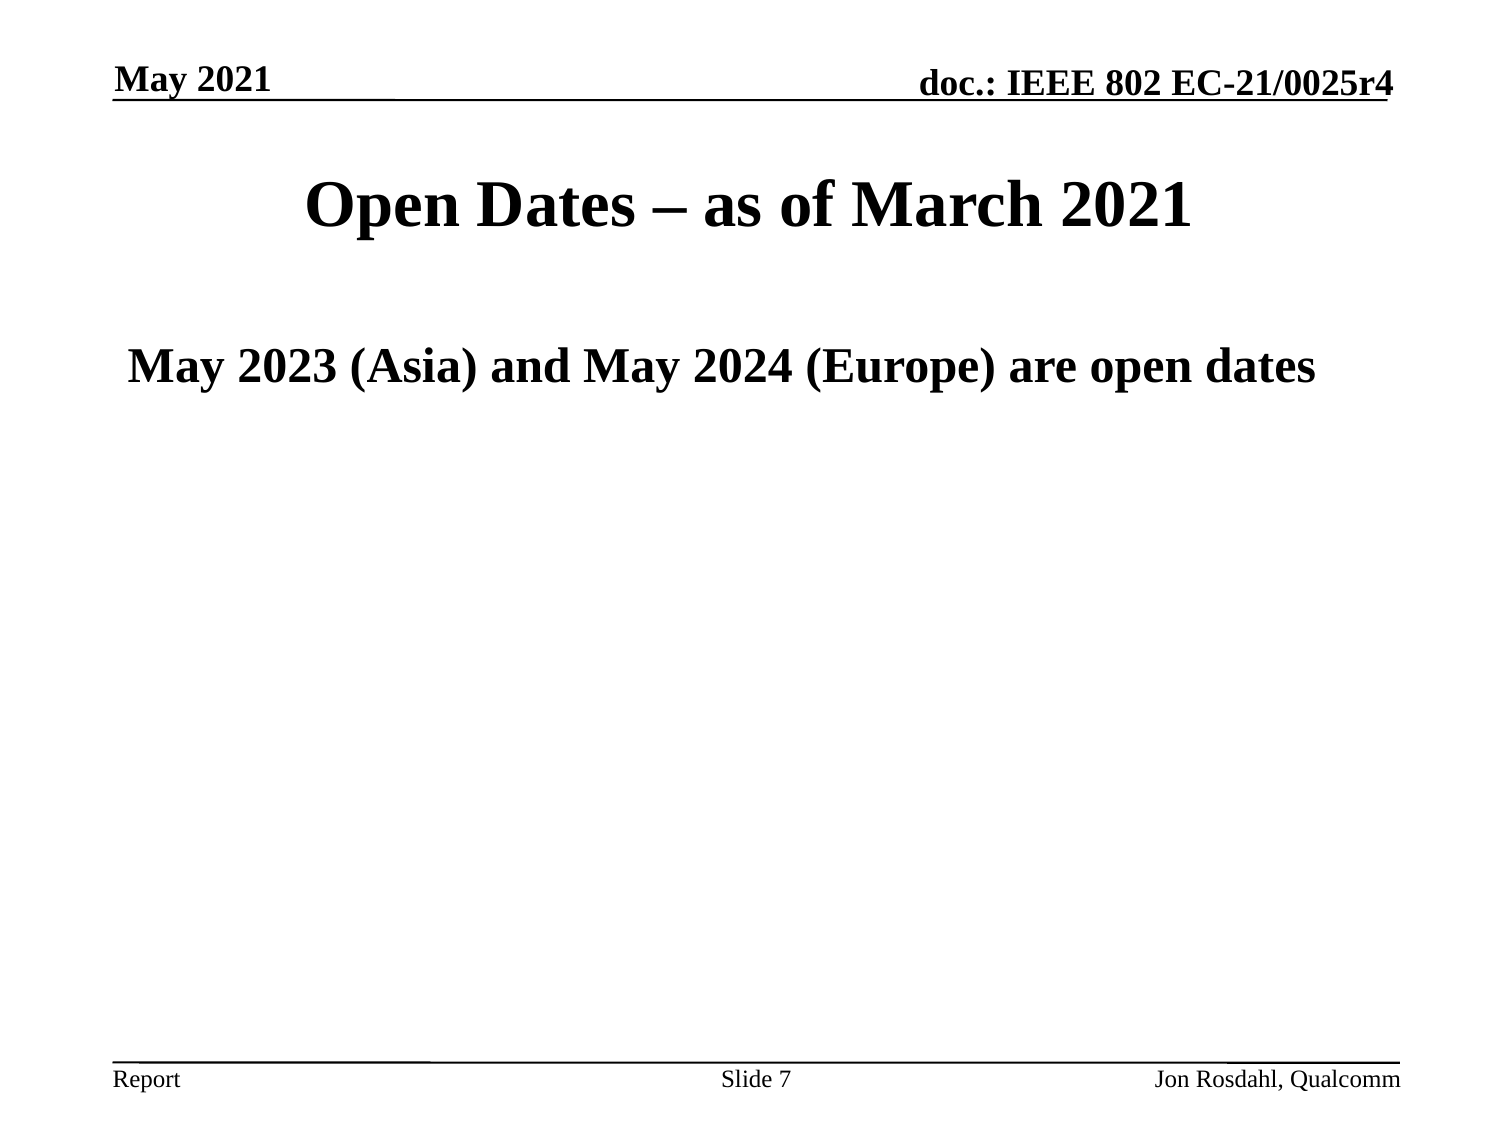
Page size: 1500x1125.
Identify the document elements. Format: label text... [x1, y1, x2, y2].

list May 2023 (Asia) and May 2024 (Europe) are open dates [112, 324, 1388, 1000]
footer Jon Rosdahl, Qualcomm [878, 1061, 1402, 1093]
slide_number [114, 54, 423, 100]
slide_number Slide 7 [712, 1061, 800, 1123]
title Open Dates – as of March 2021 [112, 112, 1388, 288]
